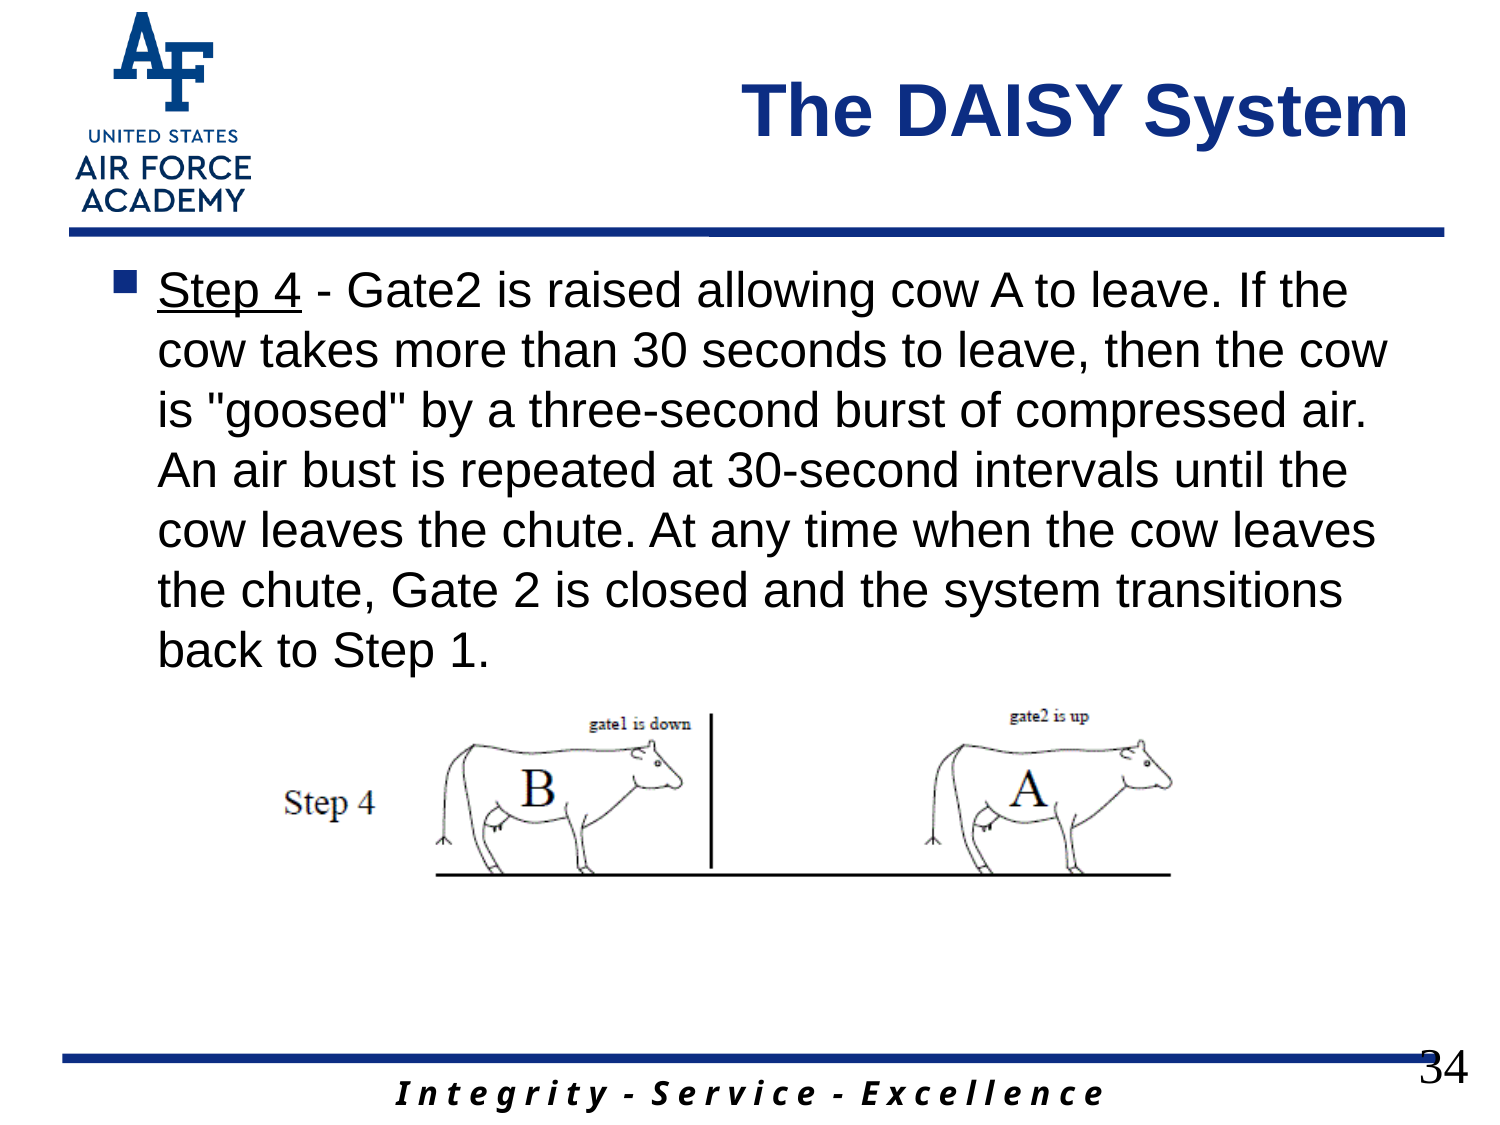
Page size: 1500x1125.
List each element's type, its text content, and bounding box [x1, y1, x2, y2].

picture [244, 696, 1256, 901]
slide_number 34 [1133, 1025, 1484, 1105]
title The DAISY System [313, 12, 1427, 201]
picture [75, 12, 251, 212]
list Step 4 - Gate2 is raised allowing cow A to leave. If the cow takes more than 30 seconds to leave, then the cow is "goosed" by a three-second burst of compressed air. An air bust is repeated at 30-second intervals until the cow leaves the chute. At any time when the cow leaves the chute, Gate 2 is closed and the system transitions back to Step 1. [95, 249, 1430, 960]
